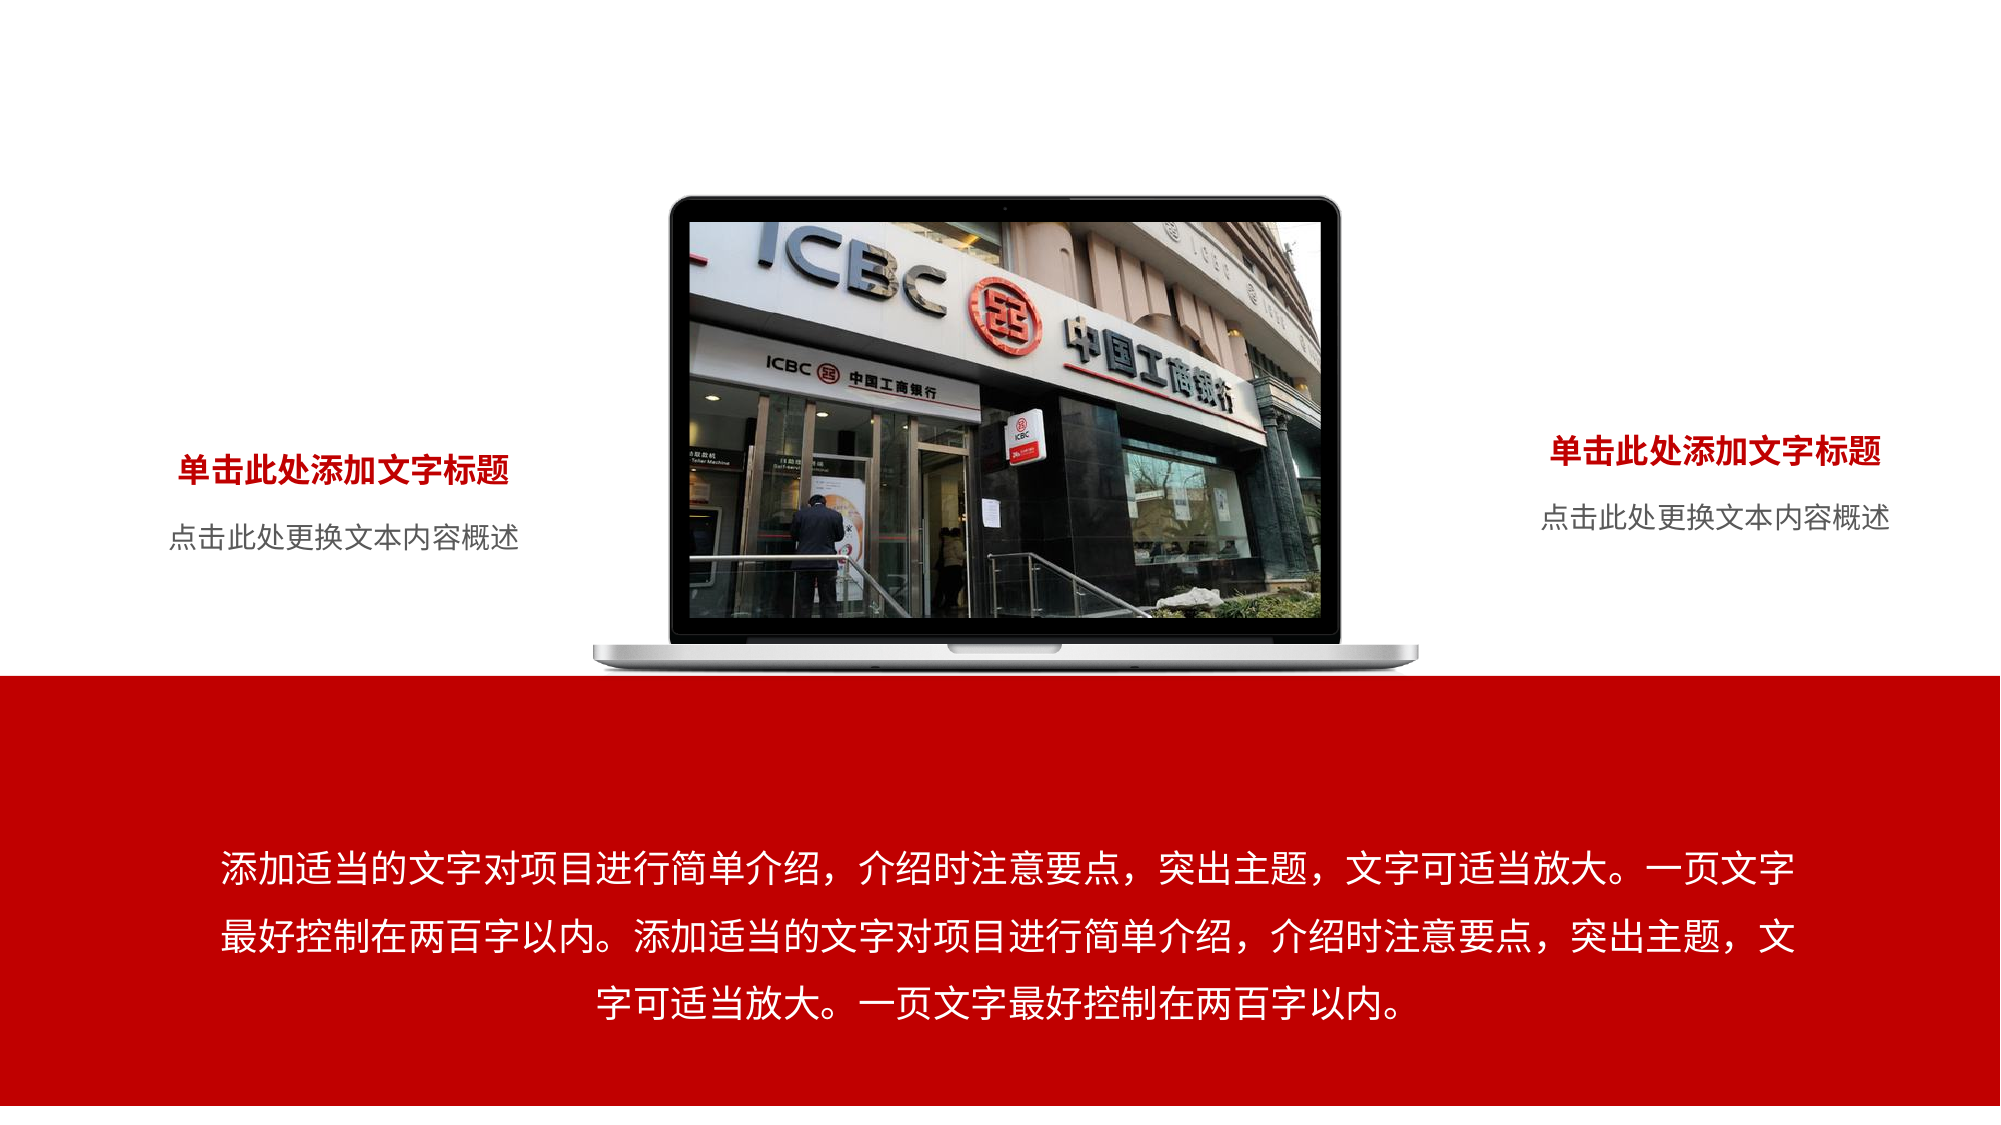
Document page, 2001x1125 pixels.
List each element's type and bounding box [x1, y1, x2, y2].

text_box [103, 422, 585, 580]
text_box [1475, 403, 1956, 560]
text_box [556, 166, 1438, 706]
text_box [0, 675, 2000, 1106]
